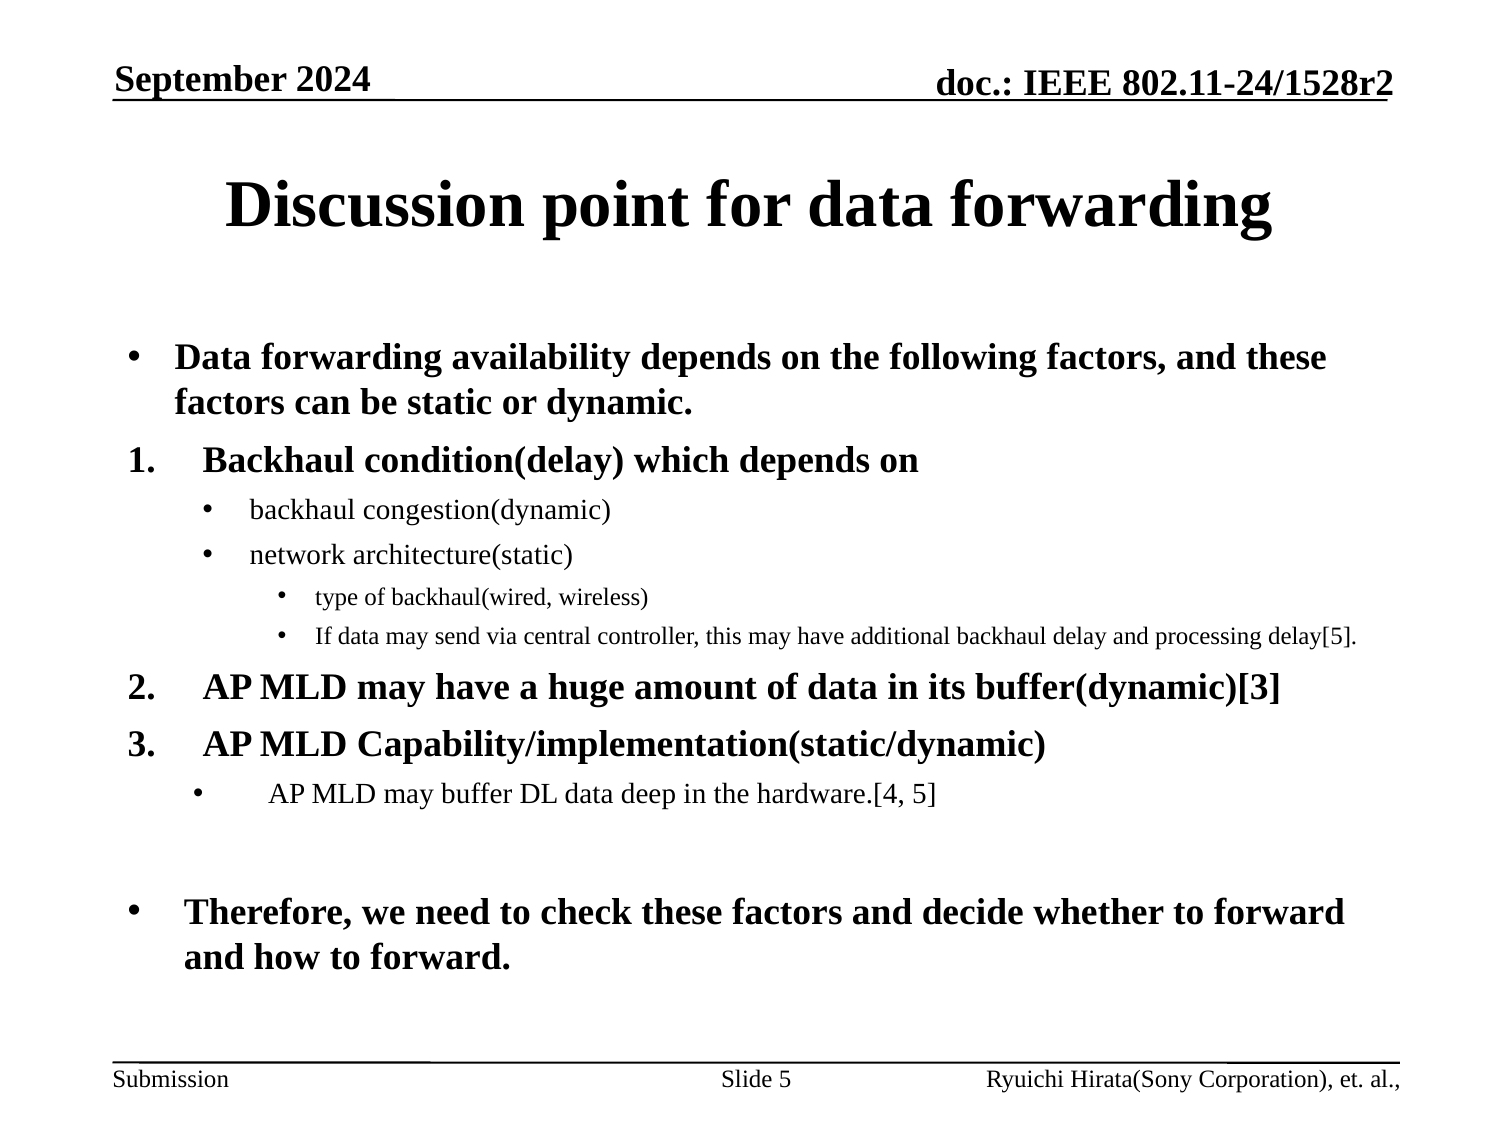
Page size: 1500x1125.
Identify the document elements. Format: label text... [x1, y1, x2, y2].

slide_number Slide 5 [712, 1061, 800, 1123]
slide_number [114, 54, 423, 100]
list Data forwarding availability depends on the following factors, and these factors can be static or dynamic. Backhaul condition(delay) which depends on backhaul congestion(dynamic) network architecture(static) type of backhaul(wired, wireless) If data may send via central controller, this may have additional backhaul delay and processing delay[5]. AP MLD may have a huge amount of data in its buffer(dynamic)[3] AP MLD Capability/implementation(static/dynamic) AP MLD may buffer DL data deep in the hardware.[4, 5] Therefore, we need to check these factors and decide whether to forward and how to forward. [112, 324, 1388, 1000]
footer Ryuichi Hirata(Sony Corporation), et. al., [878, 1061, 1402, 1093]
title Discussion point for data forwarding [112, 112, 1388, 288]
